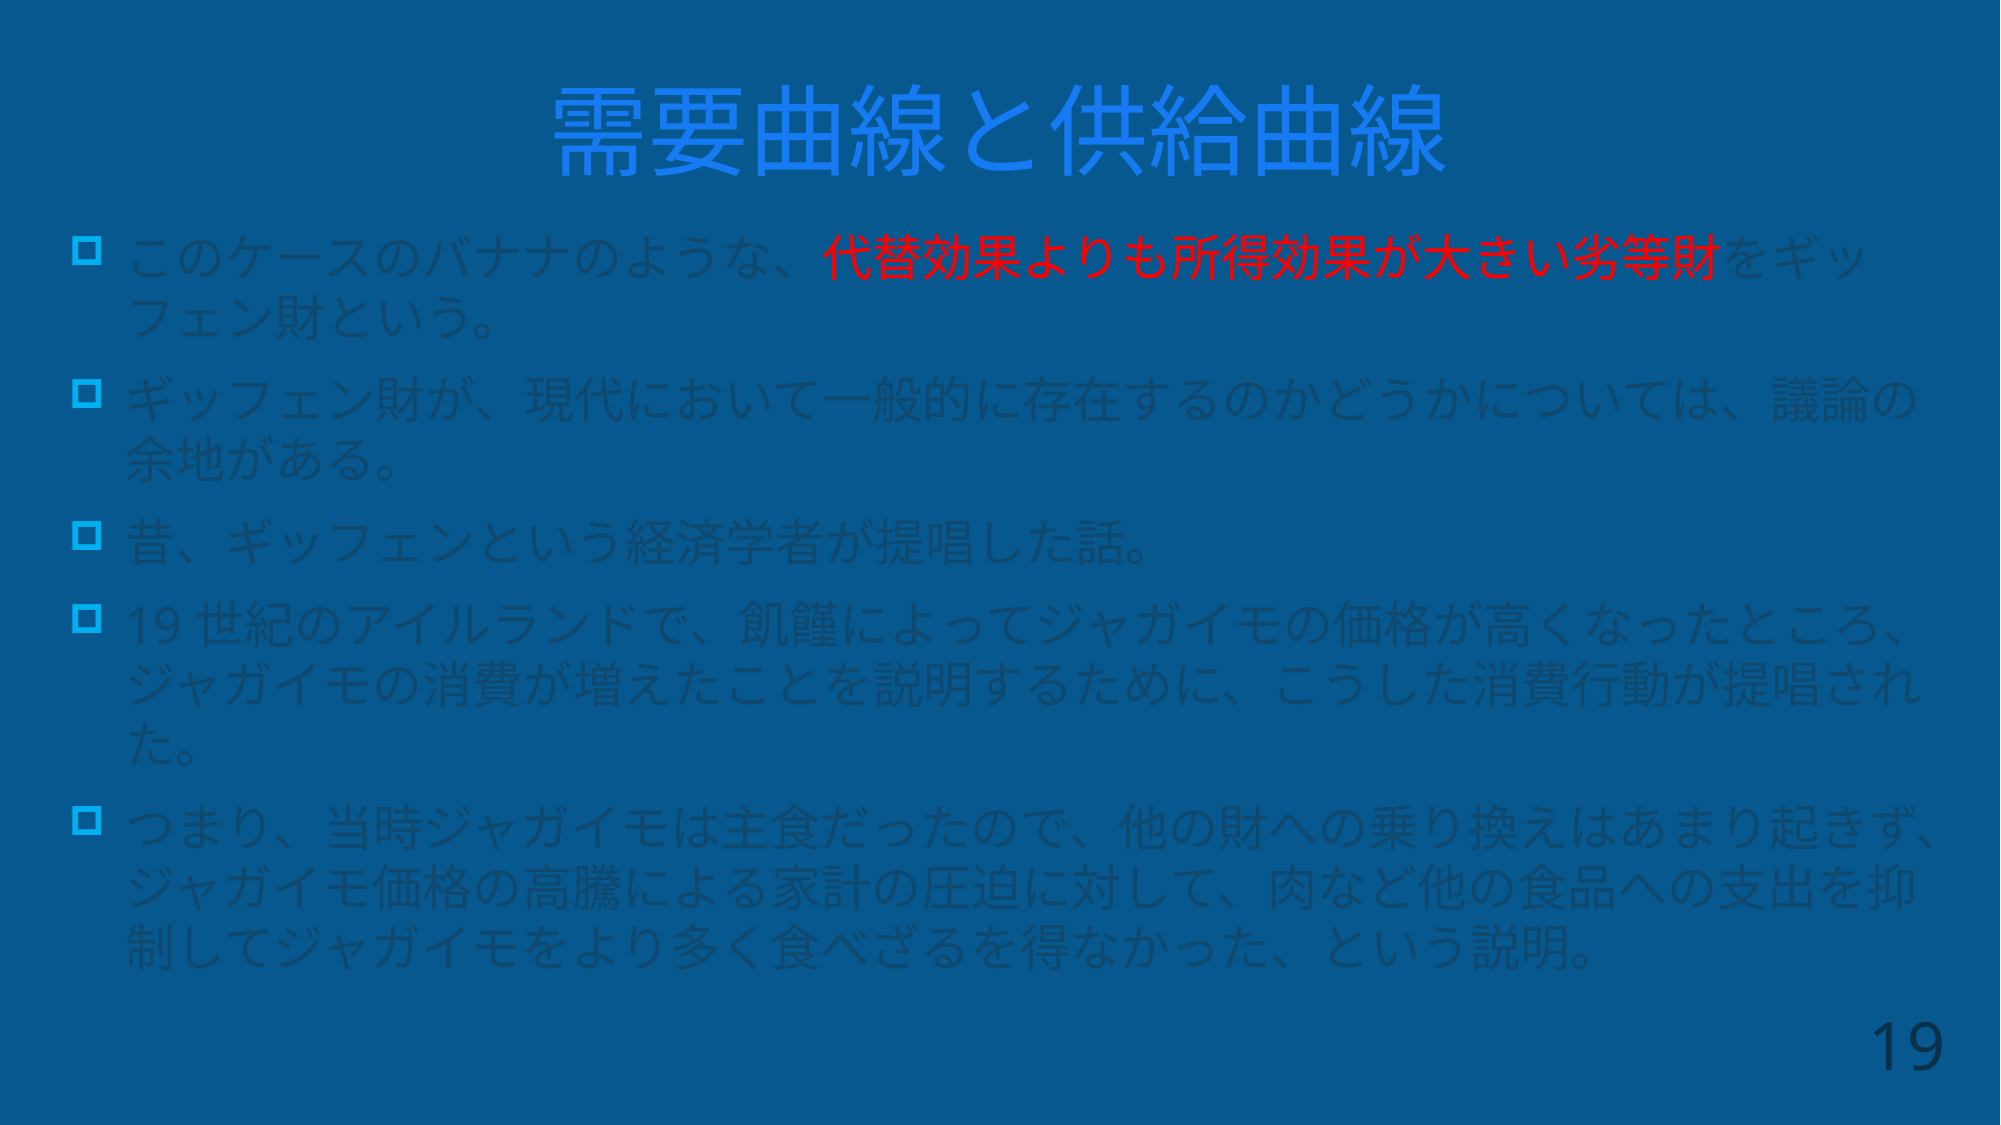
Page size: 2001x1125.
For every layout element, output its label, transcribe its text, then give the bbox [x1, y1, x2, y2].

slide_number 19 [1848, 1010, 1961, 1103]
title 需要曲線と供給曲線 [54, 54, 1944, 196]
subtitle このケースのバナナのような、代替効果よりも所得効果が大きい劣等財をギッフェン財という。 ギッフェン財が、現代において一般的に存在するのかどうかについては、議論の余地がある。 昔、ギッフェンという経済学者が提唱した話。 19世紀のアイルランドで、飢饉によってジャガイモの価格が高くなったところ、ジャガイモの消費が増えたことを説明するために、こうした消費行動が提唱された。 つまり、当時ジャガイモは主食だったので、他の財への乗り換えはあまり起きず、ジャガイモ価格の高騰による家計の圧迫に対して、肉など他の食品への支出を抑制してジャガイモをより多く食べざるを得なかった、という説明。 [54, 218, 1944, 1061]
